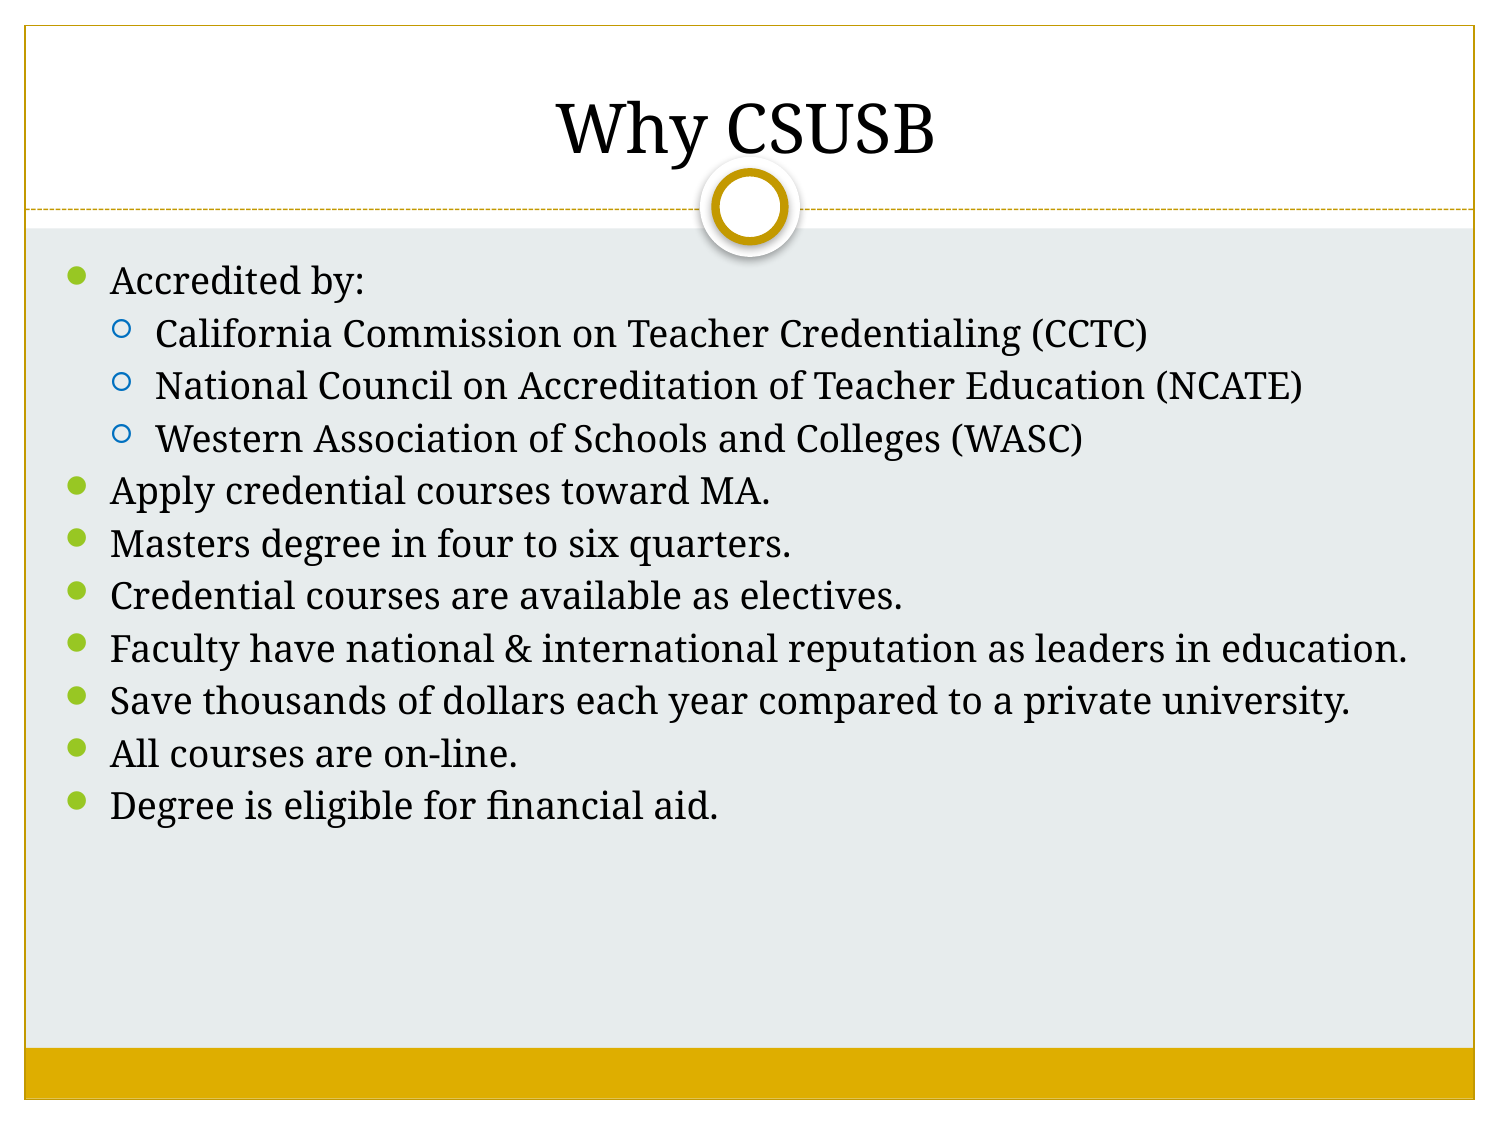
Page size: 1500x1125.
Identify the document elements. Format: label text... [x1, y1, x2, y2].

list Accredited by: California Commission on Teacher Credentialing (CCTC) National Council on Accreditation of Teacher Education (NCATE) Western Association of Schools and Colleges (WASC) Apply credential courses toward MA. Masters degree in four to six quarters. Credential courses are available as electives. Faculty have national & international reputation as leaders in education. Save thousands of dollars each year compared to a private university. All courses are on-line. Degree is eligible for financial aid. [50, 249, 1450, 1000]
title Why CSUSB [75, 37, 1418, 175]
